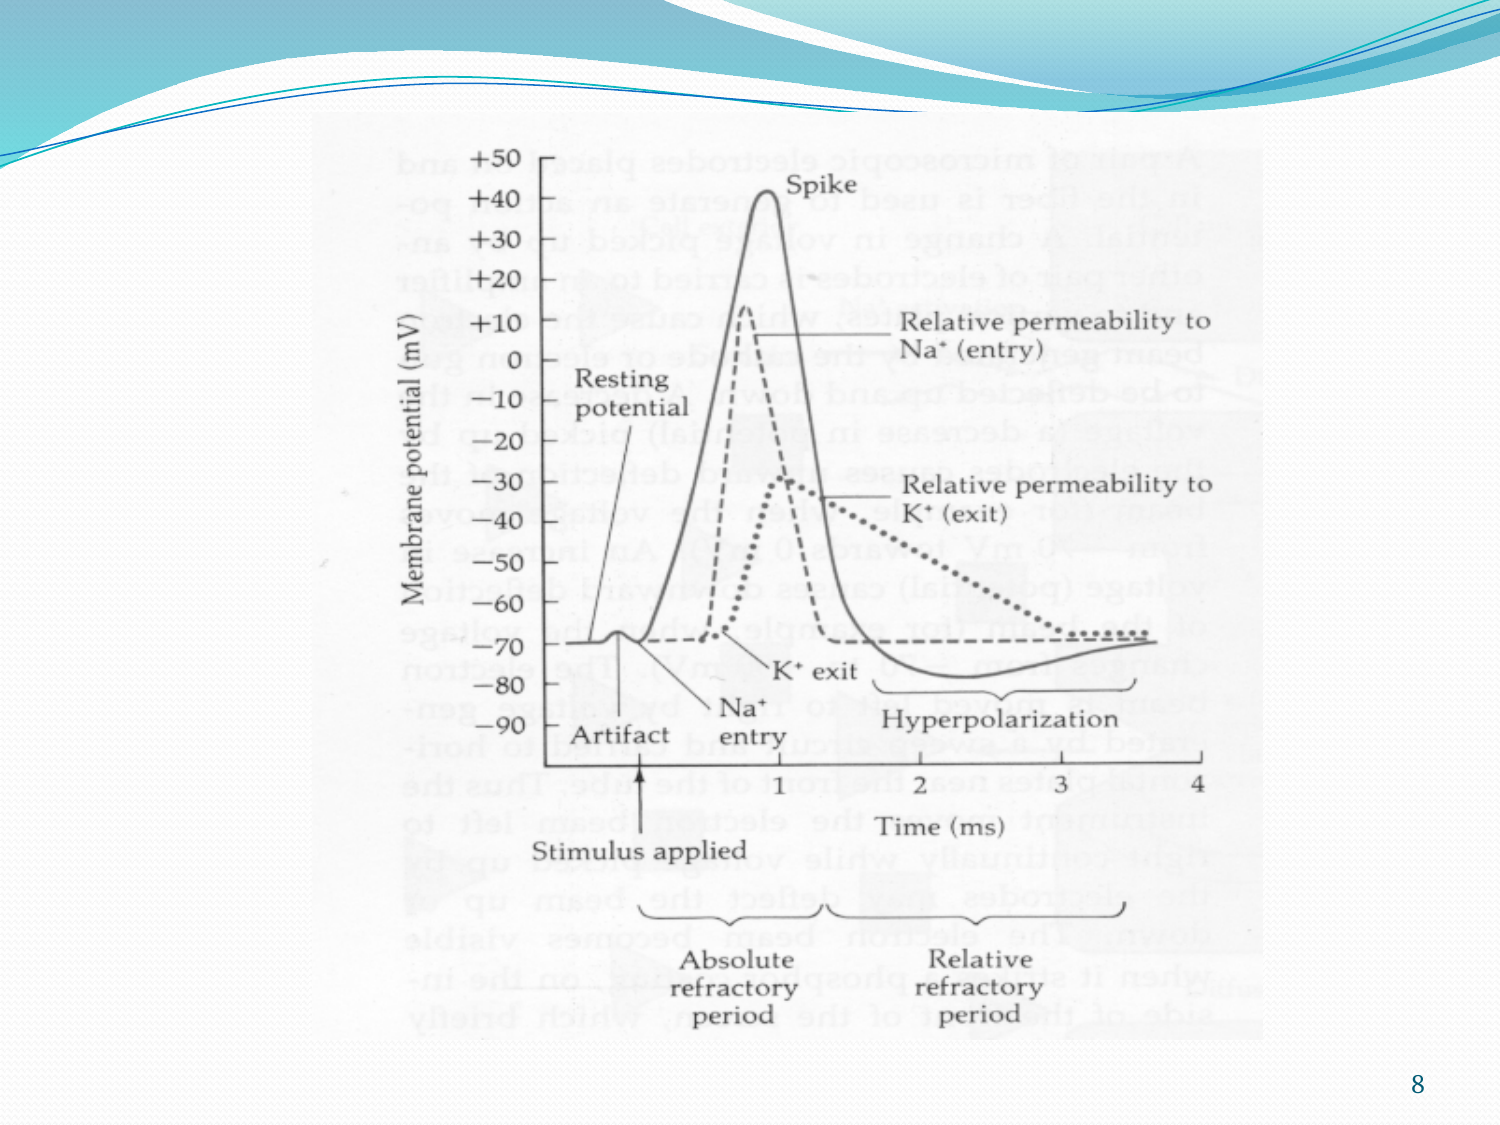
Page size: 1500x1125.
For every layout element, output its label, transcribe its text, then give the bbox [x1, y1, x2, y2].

slide_number 8 [1299, 1042, 1425, 1103]
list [312, 112, 1263, 1041]
